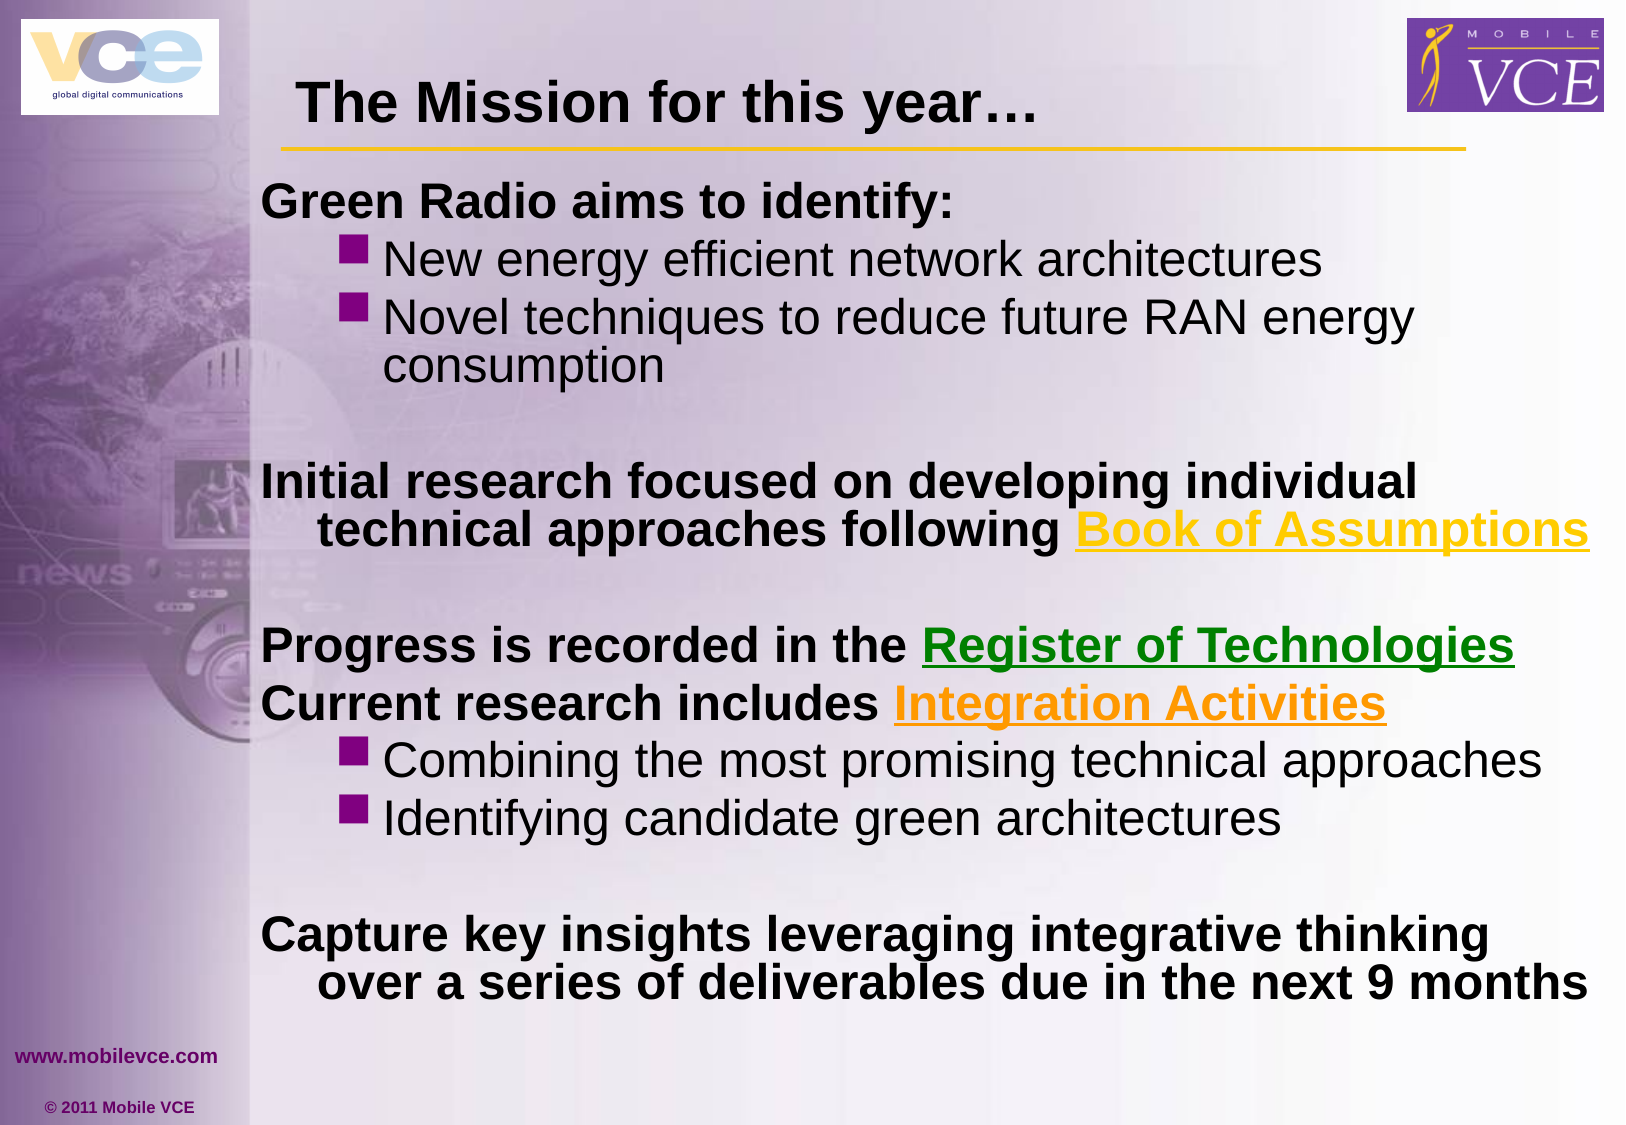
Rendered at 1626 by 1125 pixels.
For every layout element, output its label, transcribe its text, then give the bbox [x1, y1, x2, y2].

title The Mission for this year… [280, 42, 1507, 156]
list Green Radio aims to identify: New energy efficient network architectures Novel techniques to reduce future RAN energy consumption Initial research focused on developing individual technical approaches following Book of Assumptions Progress is recorded in the Register of Technologies Current research includes Integration Activities Combining the most promising technical approaches Identifying candidate green architectures Capture key insights leveraging integrative thinking over a series of deliverables due in the next 9 months [245, 172, 1614, 1048]
picture [0, 0, 1625, 1125]
